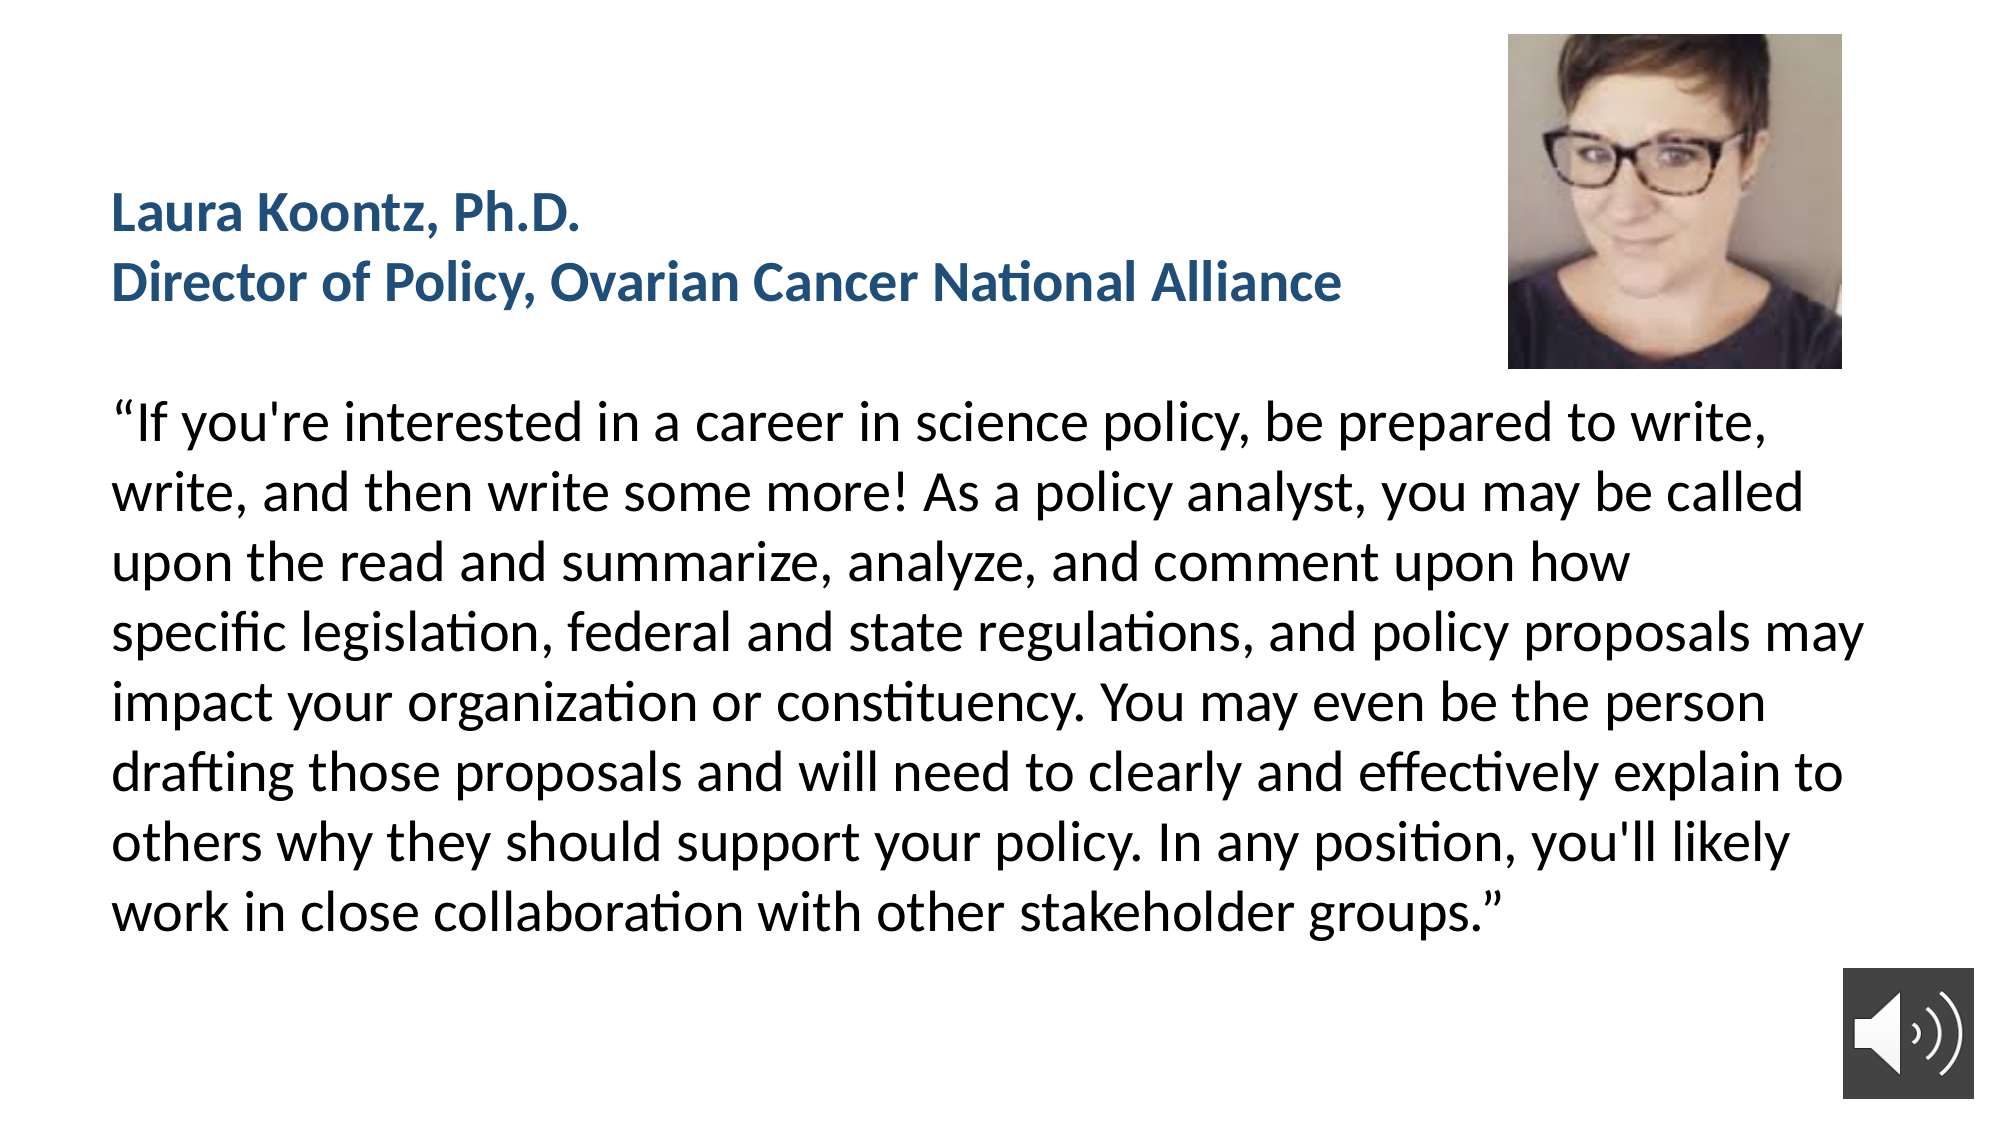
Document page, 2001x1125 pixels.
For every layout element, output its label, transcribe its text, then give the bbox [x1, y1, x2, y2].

picture [1841, 966, 1975, 1100]
picture [1508, 34, 1842, 369]
text_box Laura Koontz, Ph.D. Director of Policy, Ovarian Cancer National Alliance “If you're interested in a career in science policy, be prepared to write, write, and then write some more! As a policy analyst, you may be called upon the read and summarize, analyze, and comment upon how specific legislation, federal and state regulations, and policy proposals may impact your organization or constituency. You may even be the person drafting those proposals and will need to clearly and effectively explain to others why they should support your policy. In any position, you'll likely work in close collaboration with other stakeholder groups.” [96, 166, 1904, 951]
